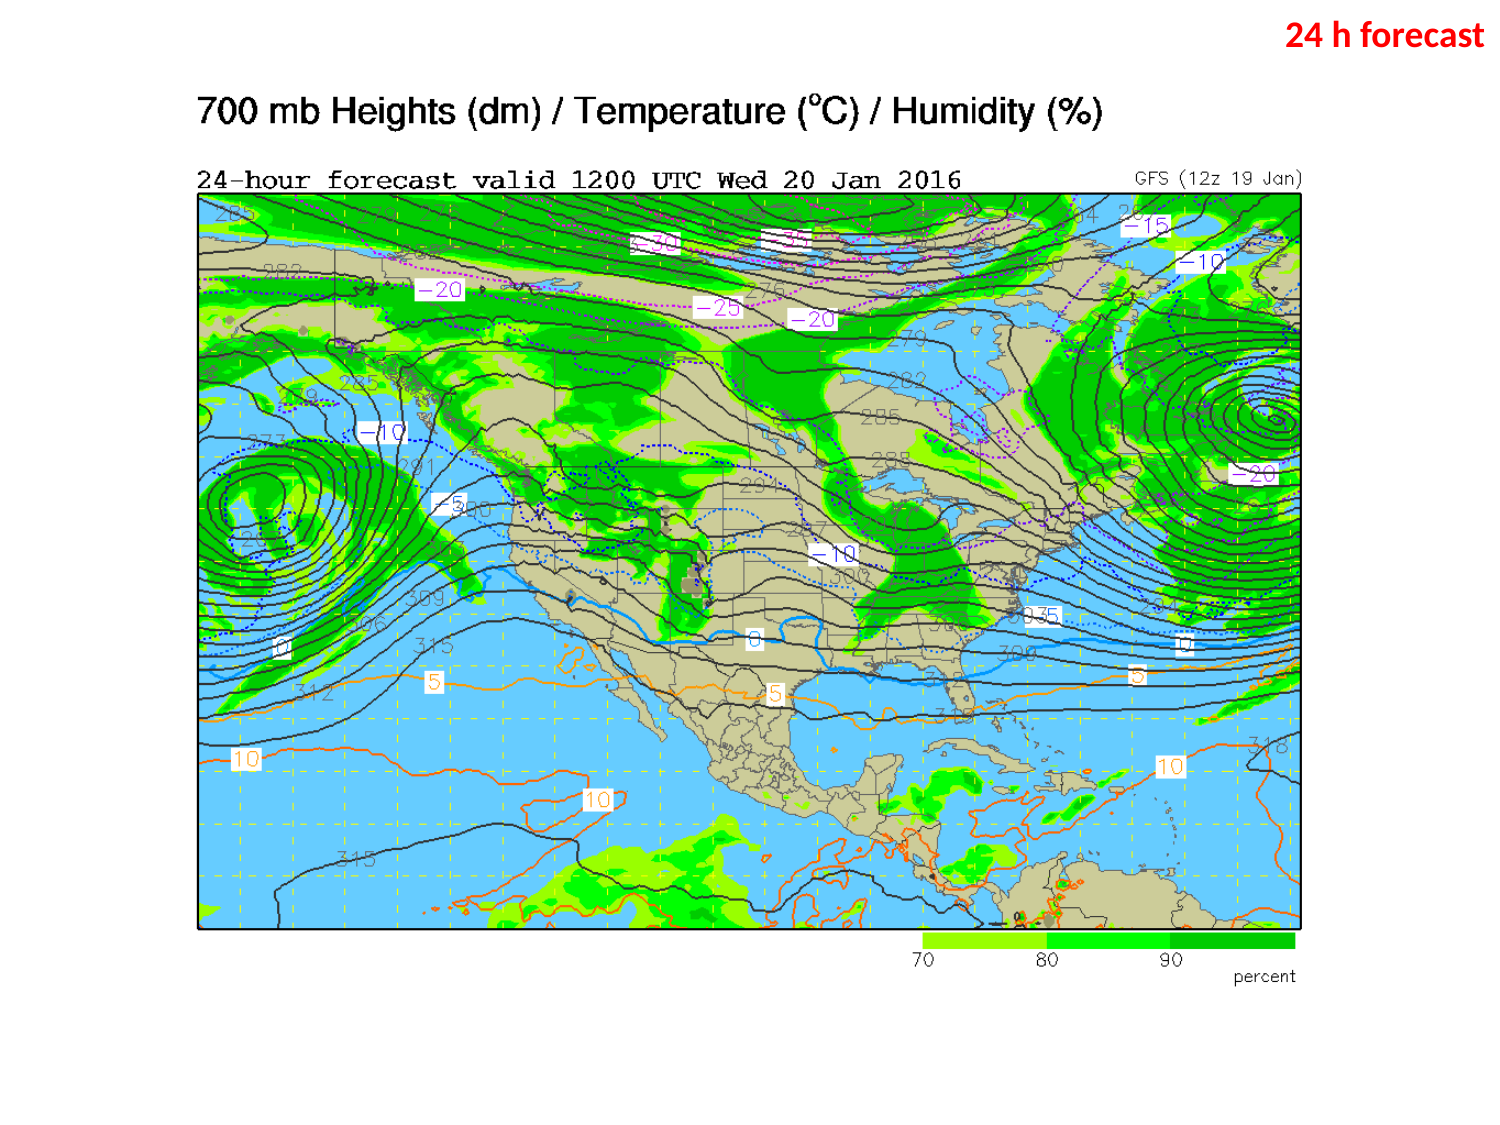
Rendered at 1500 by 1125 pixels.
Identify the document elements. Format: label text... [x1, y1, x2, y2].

text_box 24 h forecast [1314, 2, 1500, 63]
picture [187, 0, 1313, 1125]
